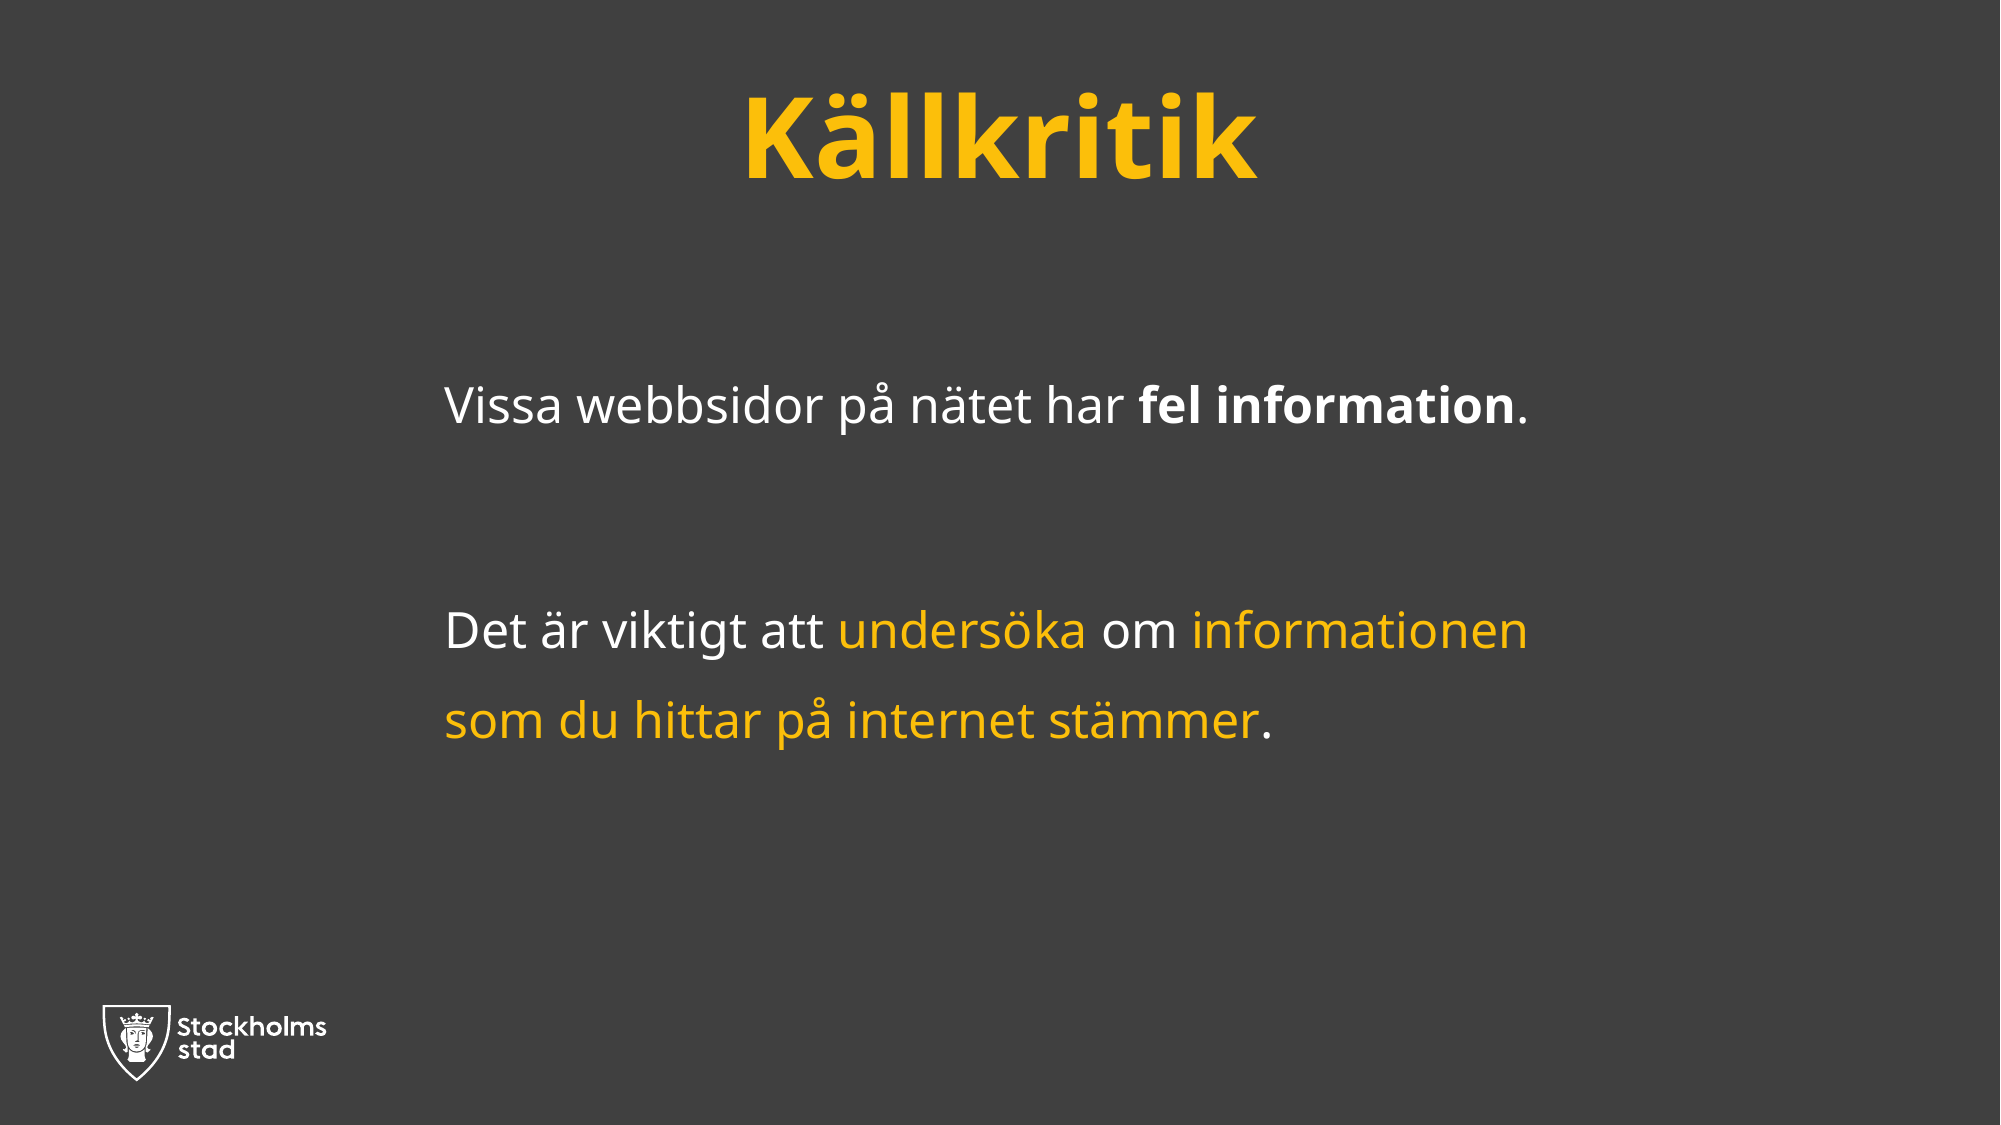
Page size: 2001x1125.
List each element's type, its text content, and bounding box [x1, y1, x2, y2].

title Källkritik [100, 66, 1898, 220]
list Vissa webbsidor på nätet har fel information. Det är viktigt att undersöka om informationen som du hittar på internet stämmer. [444, 343, 1589, 782]
